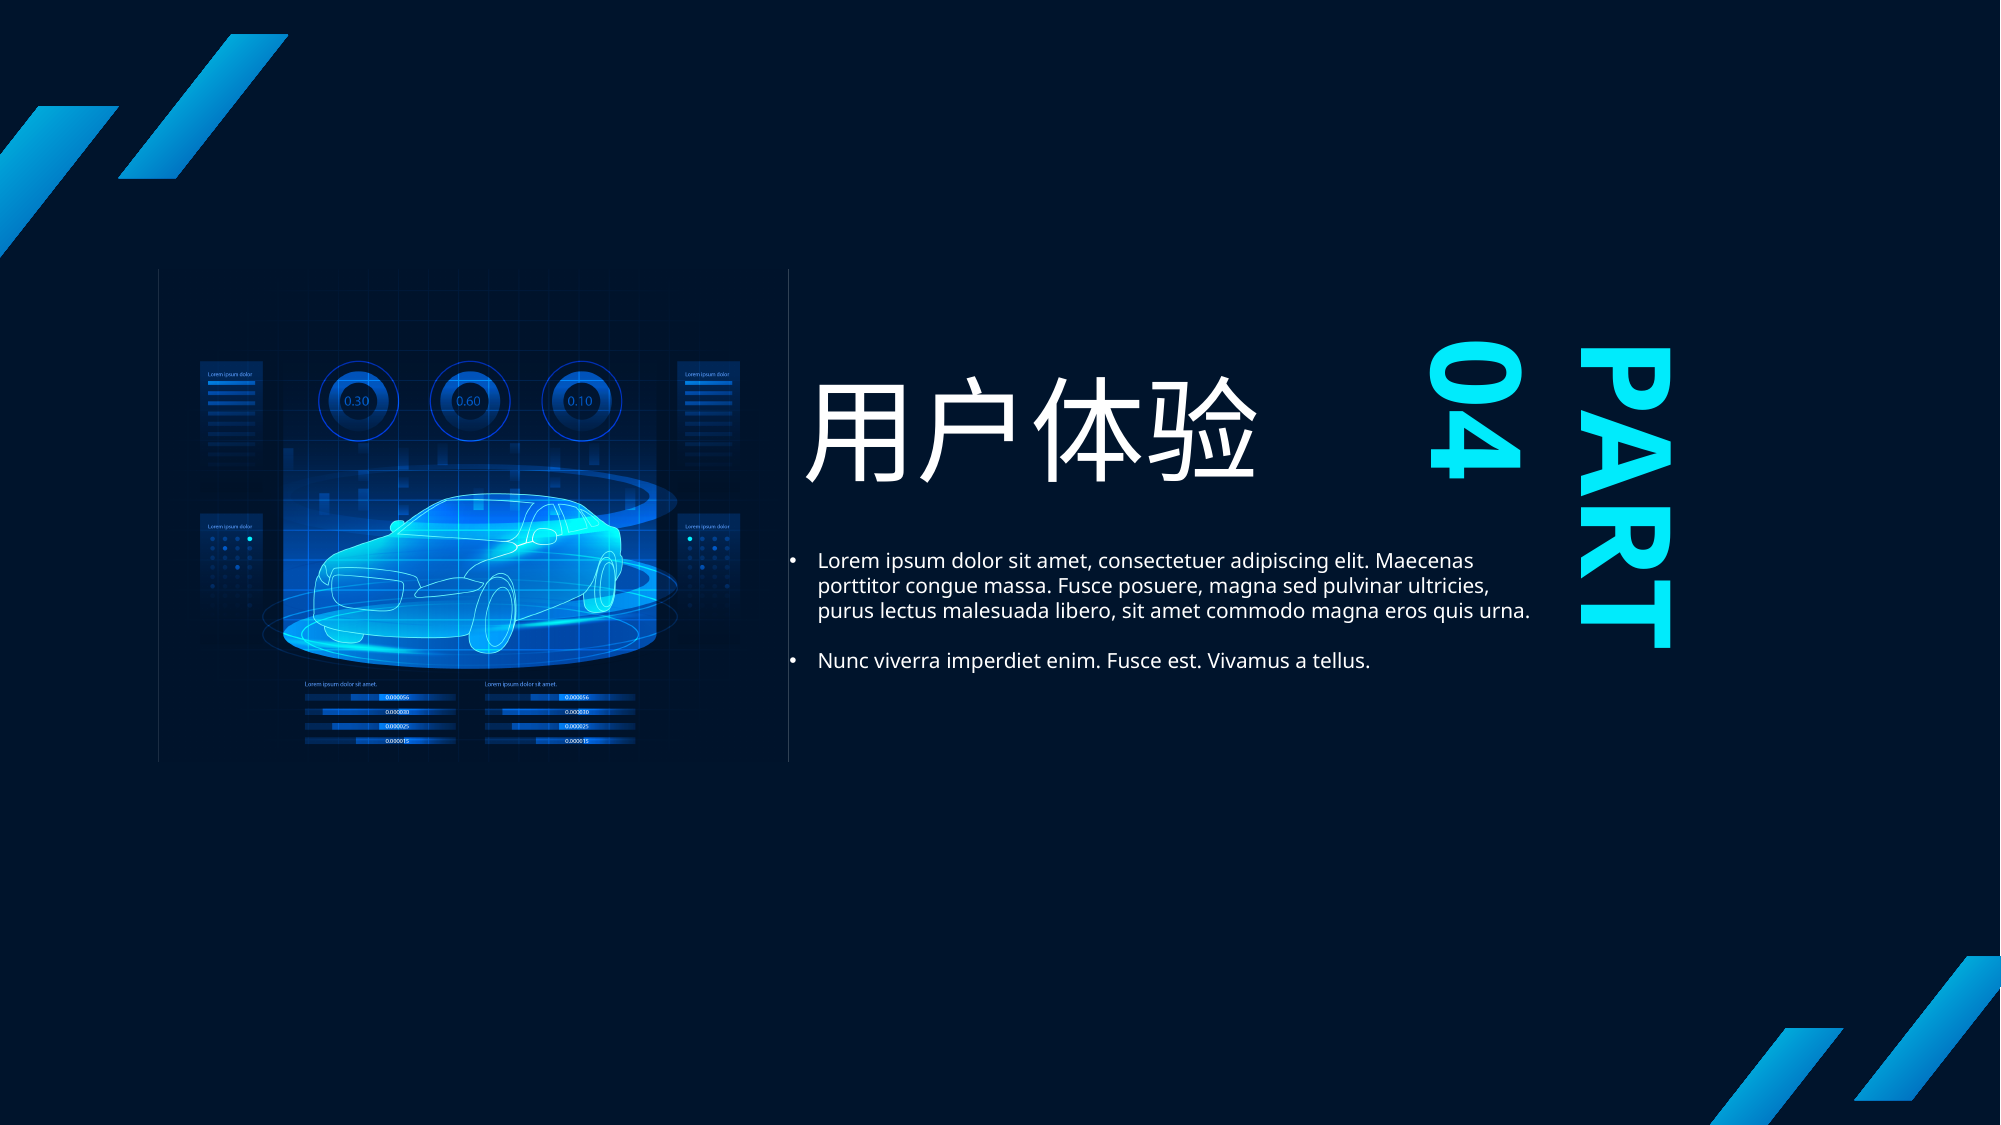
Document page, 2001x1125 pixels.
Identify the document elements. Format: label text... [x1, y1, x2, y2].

text_box [1708, 1027, 1846, 1125]
text_box [116, 33, 291, 180]
text_box 用户体验 [803, 351, 1432, 504]
text_box [0, 105, 121, 259]
text_box PART 04 [1531, 323, 1714, 837]
text_box [1852, 955, 2000, 1102]
picture [157, 269, 803, 762]
text_box Lorem ipsum dolor sit amet, consectetuer adipiscing elit. Maecenas porttitor congue massa. Fusce posuere, magna sed pulvinar ultricies, purus lectus malesuada libero, sit amet commodo magna eros quis urna. Nunc viverra imperdiet enim. Fusce est. Vivamus a tellus. [803, 540, 1531, 681]
